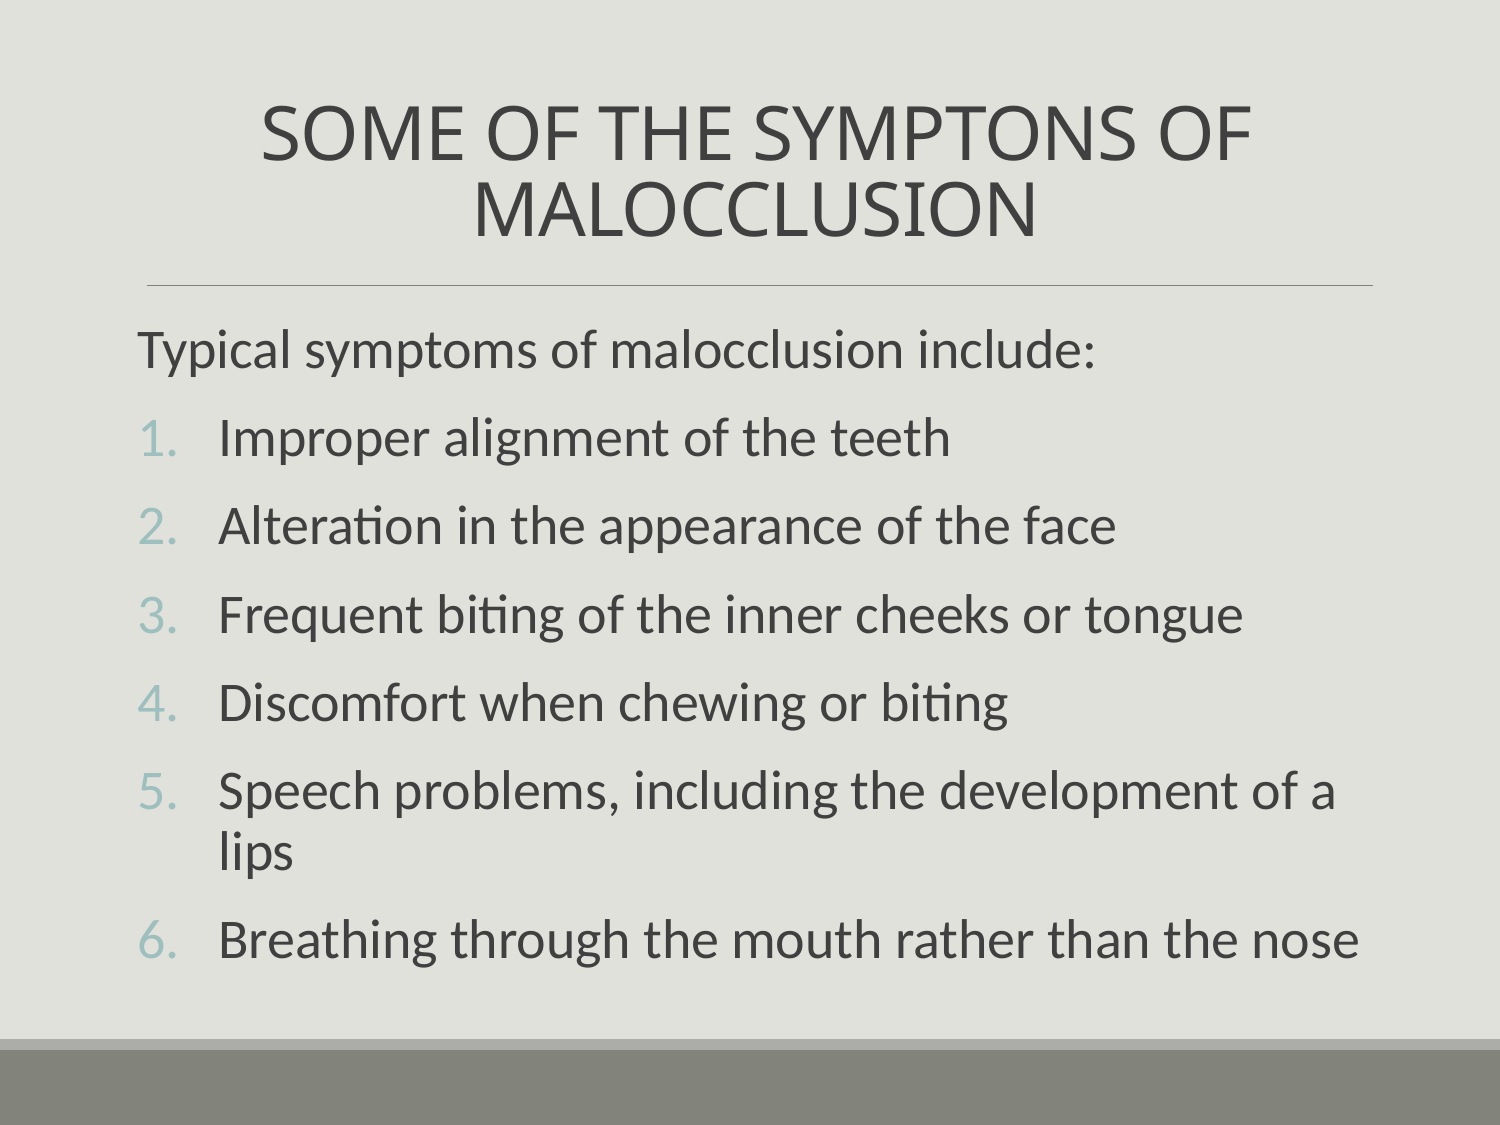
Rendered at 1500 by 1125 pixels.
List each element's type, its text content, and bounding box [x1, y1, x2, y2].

list Typical symptoms of malocclusion include: Improper alignment of the teeth Alteration in the appearance of the face Frequent biting of the inner cheeks or tongue Discomfort when chewing or biting Speech problems, including the development of a lips Breathing through the mouth rather than the nose [137, 312, 1375, 1013]
title SOME OF THE SYMPTONS OF MALOCCLUSION [164, 62, 1348, 260]
